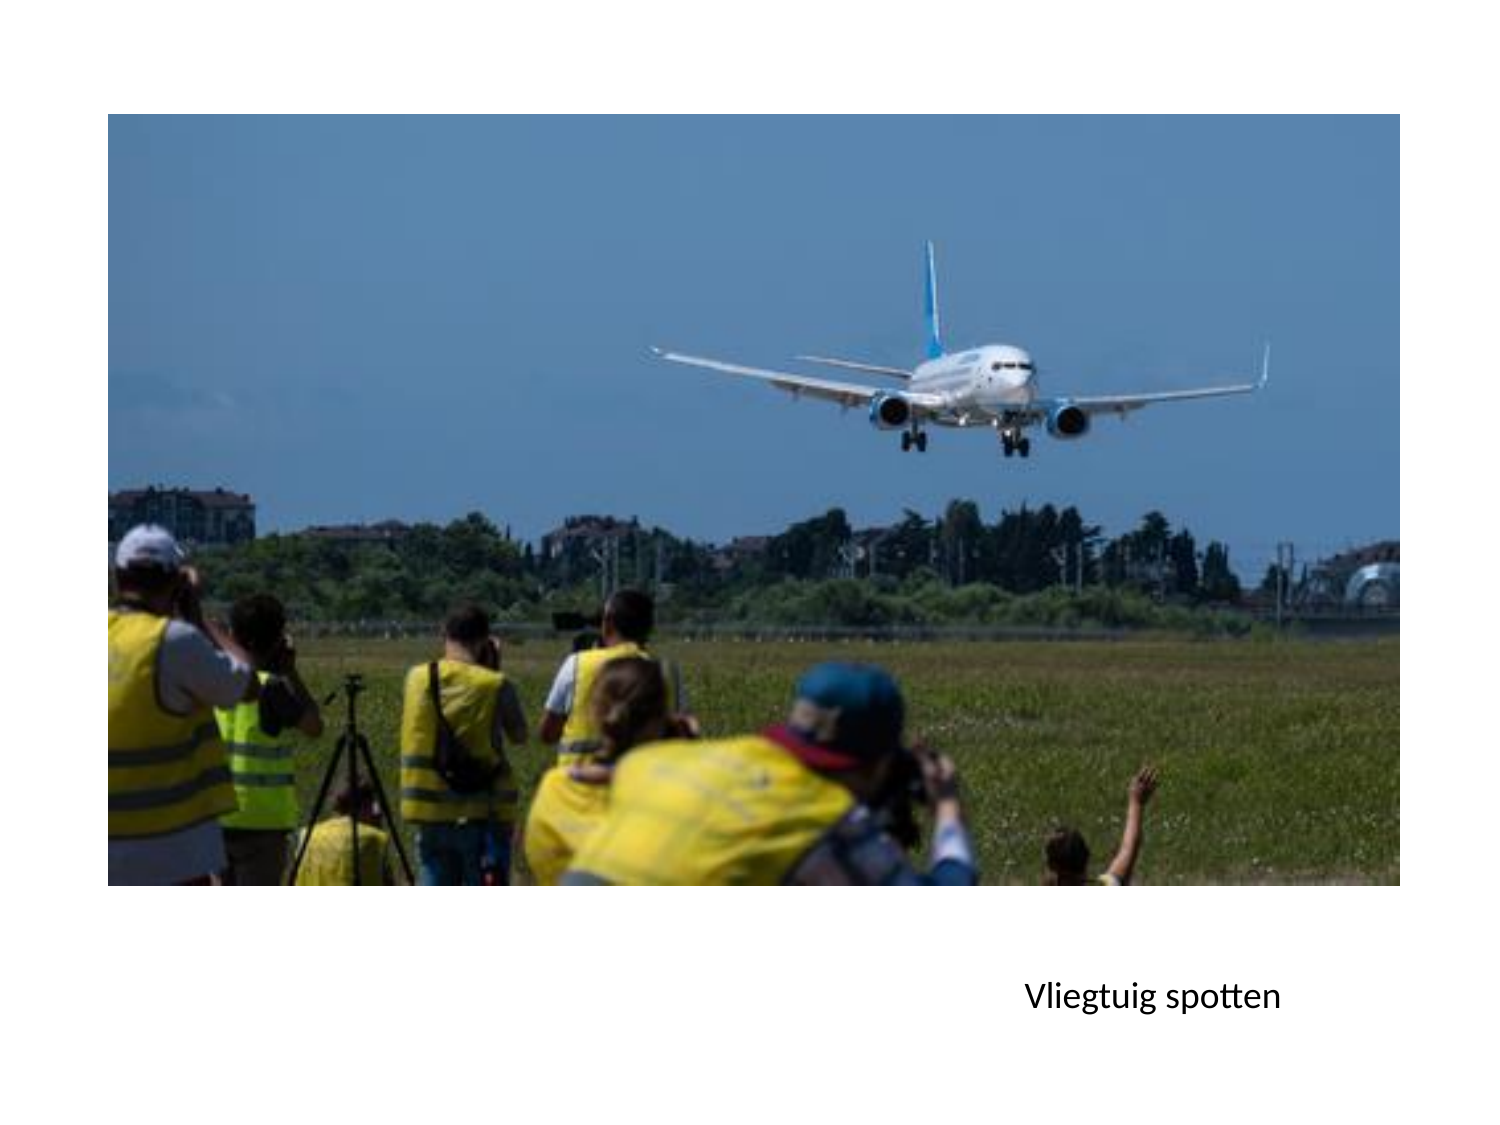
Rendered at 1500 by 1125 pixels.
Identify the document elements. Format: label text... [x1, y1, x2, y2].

text_box Vliegtuig spotten [1009, 964, 1329, 1024]
picture [107, 113, 1400, 887]
